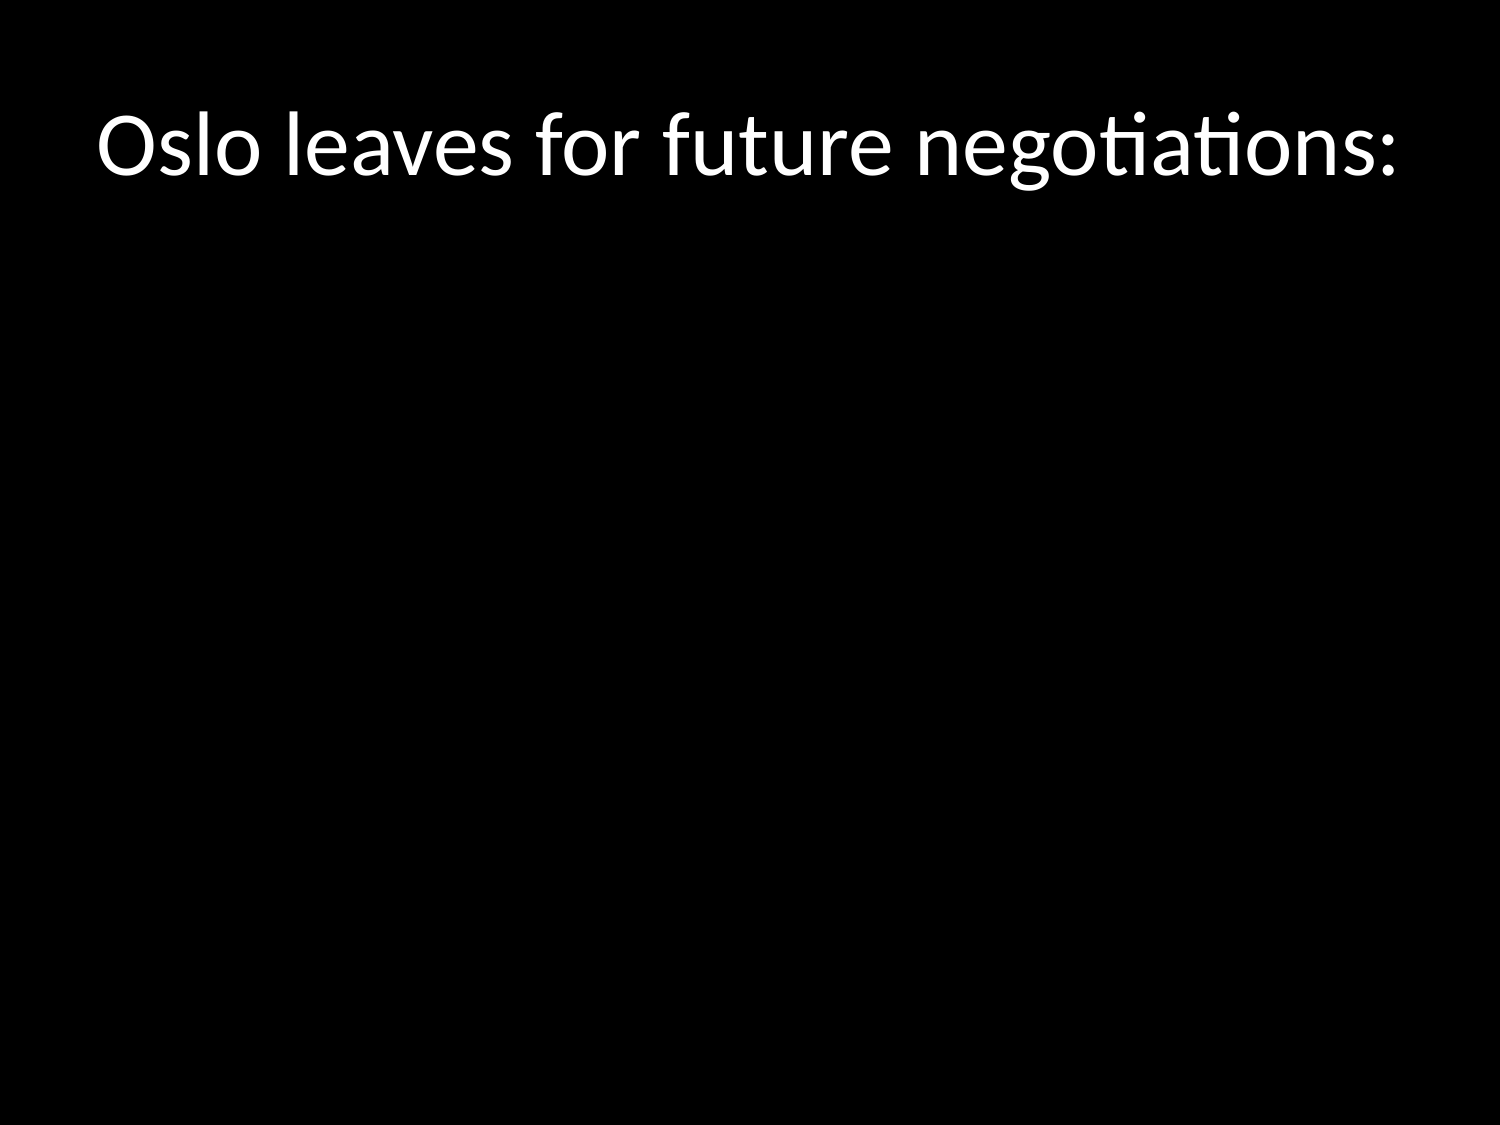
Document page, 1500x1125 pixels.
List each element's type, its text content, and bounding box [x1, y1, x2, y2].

title Oslo leaves for future negotiations: [75, 45, 1425, 233]
